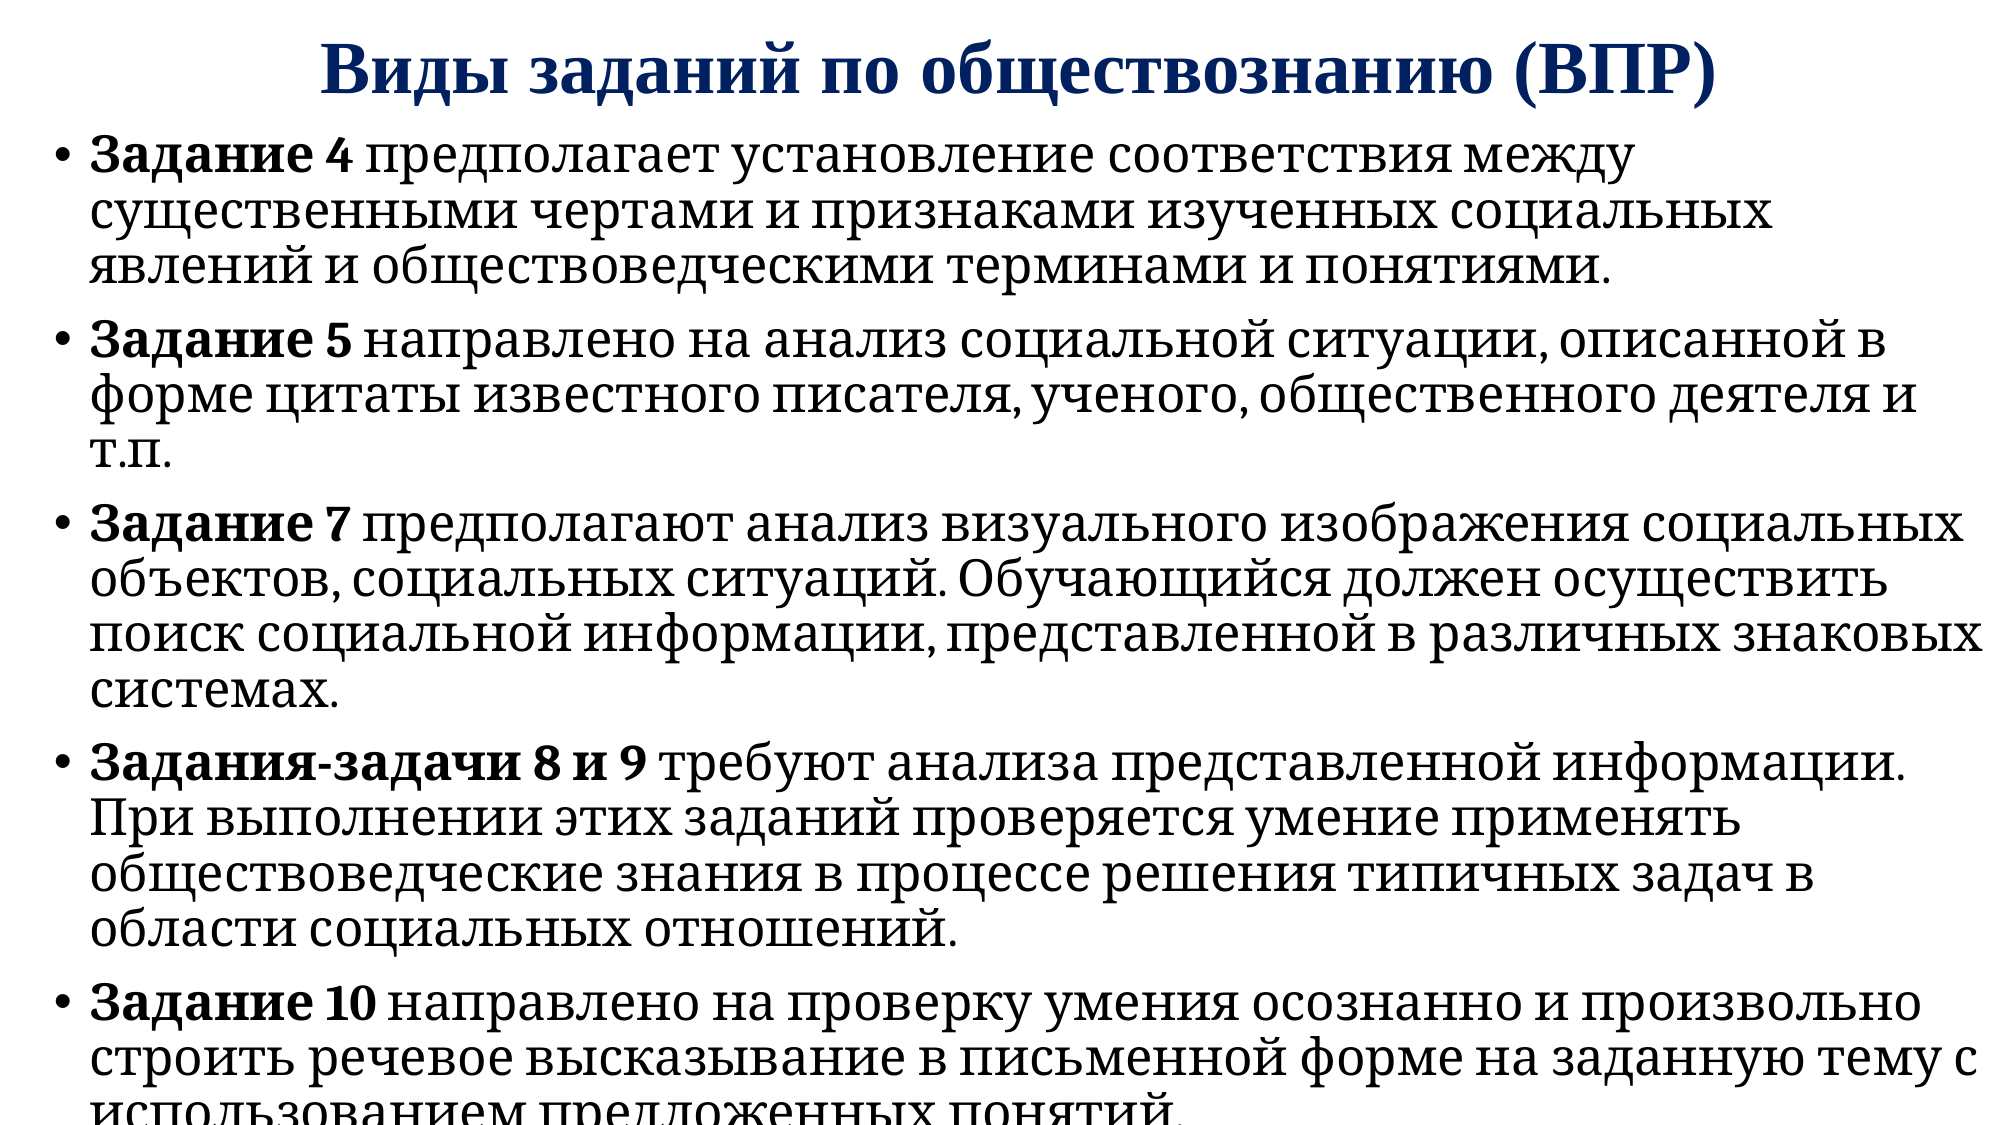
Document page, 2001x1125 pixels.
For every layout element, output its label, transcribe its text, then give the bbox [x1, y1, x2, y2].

title Виды заданий по обществознанию (ВПР) [156, 0, 1882, 121]
list Задание 4 предполагает установление соответствия между существенными чертами и признаками изученных социальных явлений и обществоведческими терминами и понятиями. Задание 5 направлено на анализ социальной ситуации, описанной в форме цитаты известного писателя, ученого, общественного деятеля и т.п. Задание 7 предполагают анализ визуального изображения социальных объектов, социальных ситуаций. Обучающийся должен осуществить поиск социальной информации, представленной в различных знаковых системах. Задания-задачи 8 и 9 требуют анализа представленной информации. При выполнении этих заданий проверяется умение применять обществоведческие знания в процессе решения типичных задач в области социальных отношений. Задание 10 направлено на проверку умения осознанно и произвольно строить речевое высказывание в письменной форме на заданную тему с использованием предложенных понятий. [38, 121, 2000, 1125]
